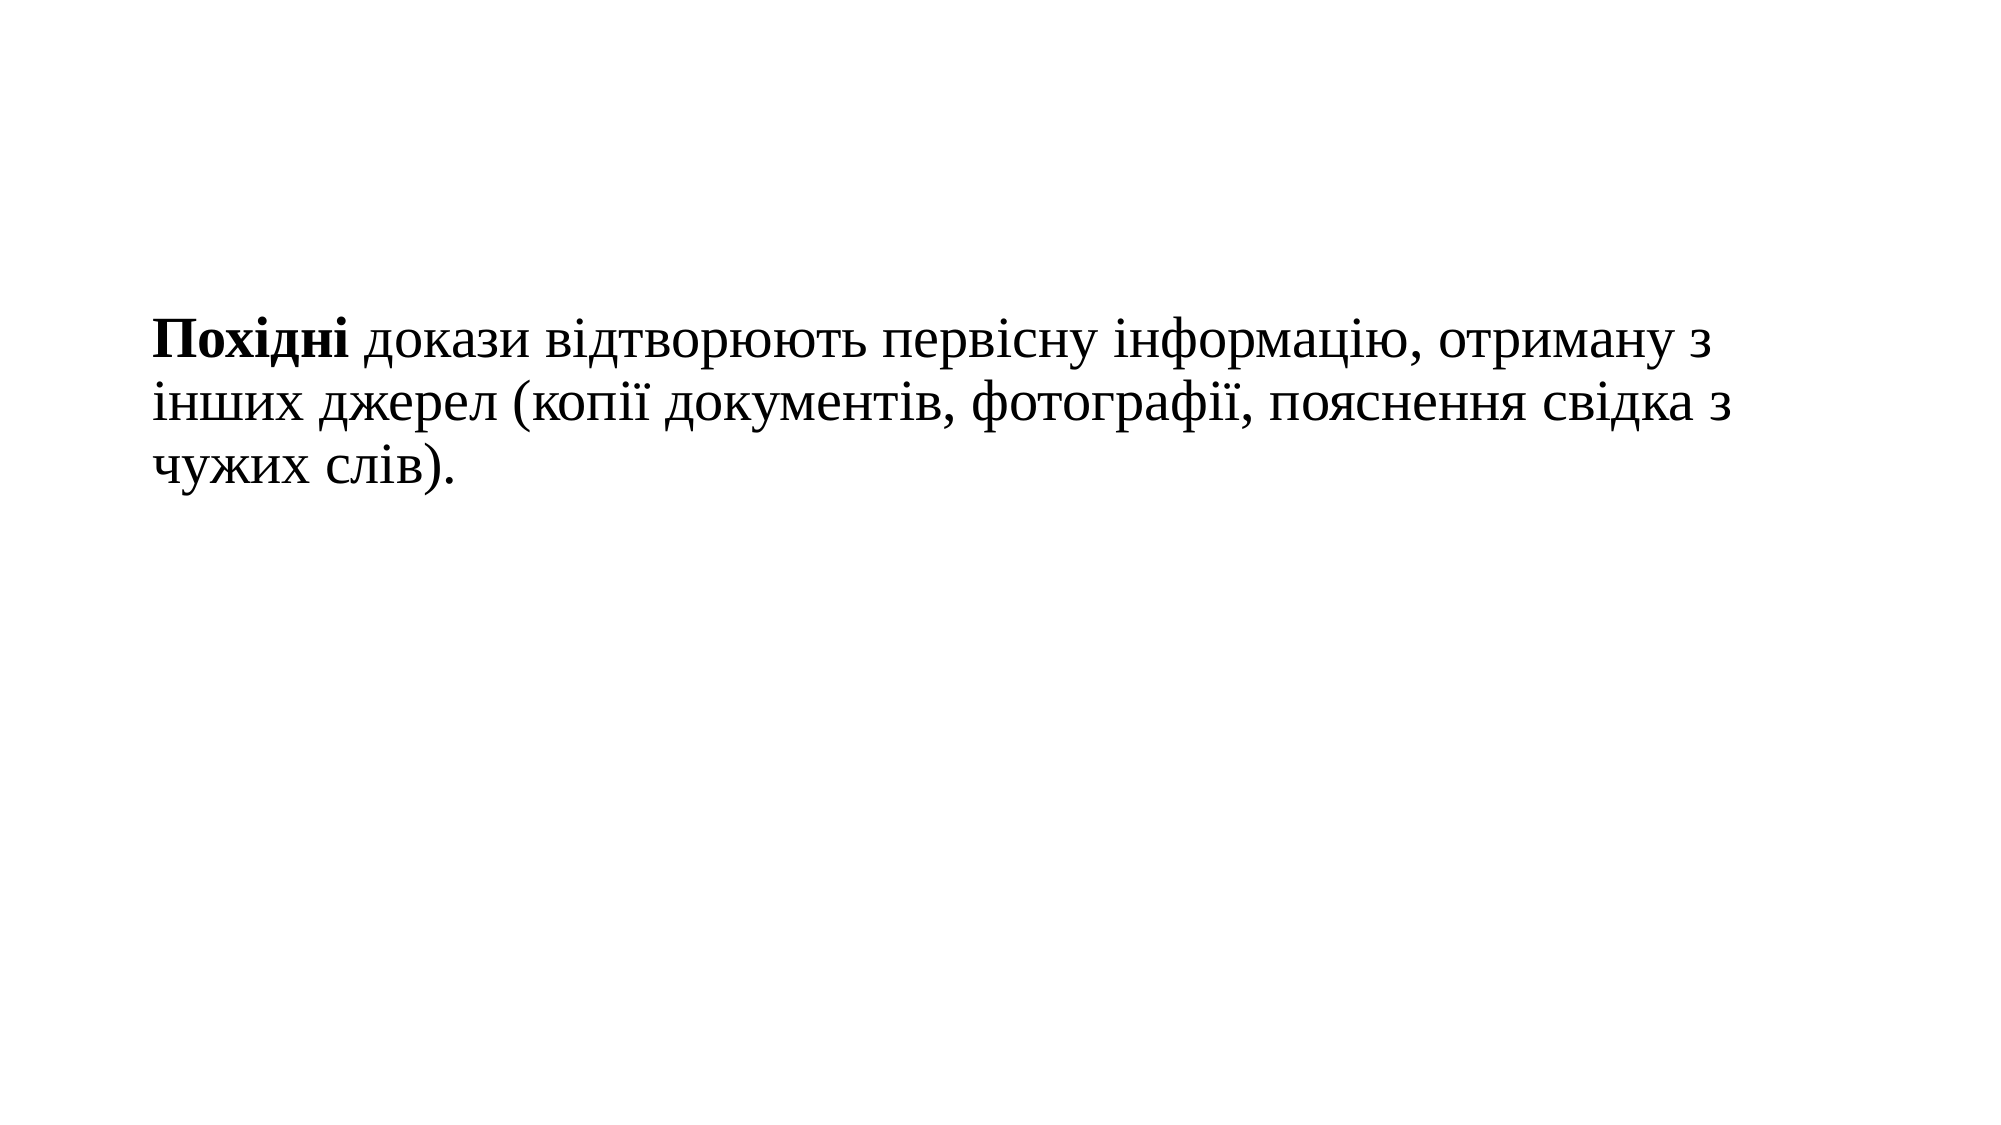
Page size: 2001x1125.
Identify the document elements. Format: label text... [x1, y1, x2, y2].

list Похідні докази відтворюють первісну інформацію, отриману з інших джерел (копії документів, фотографії, пояснення свідка з чужих слів). [137, 299, 1863, 1014]
